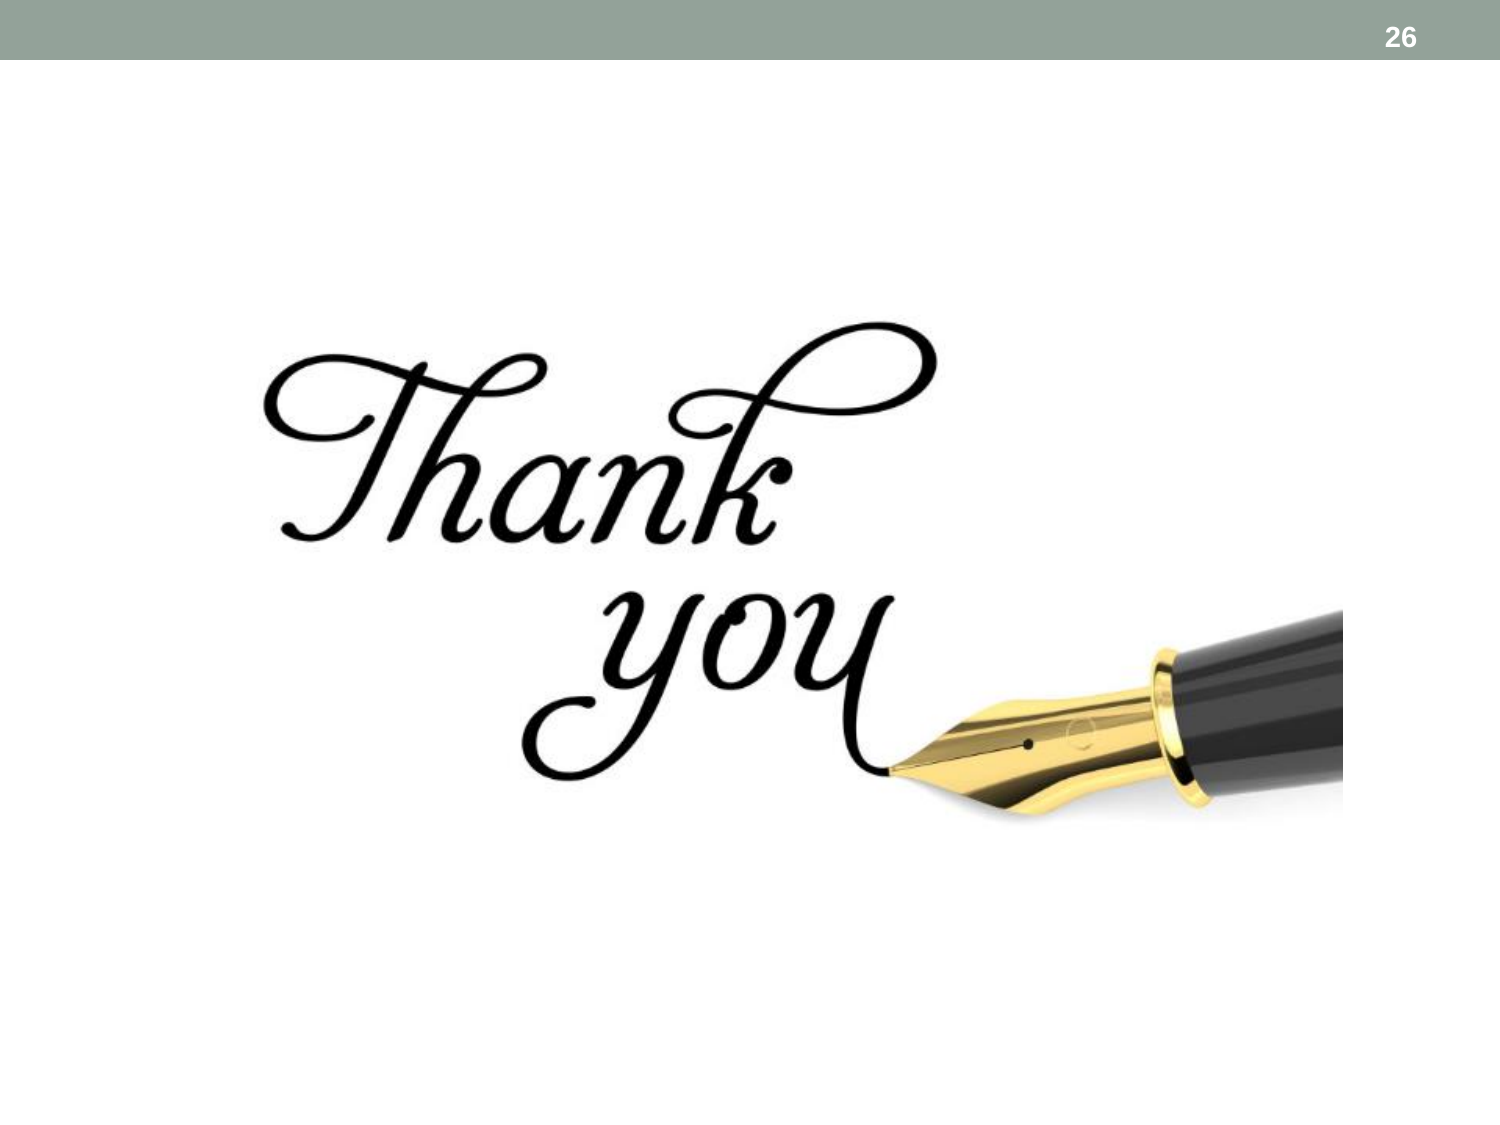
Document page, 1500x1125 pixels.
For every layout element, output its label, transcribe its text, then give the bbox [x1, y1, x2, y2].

slide_number 26 [1369, 9, 1477, 64]
picture [195, 265, 1343, 913]
